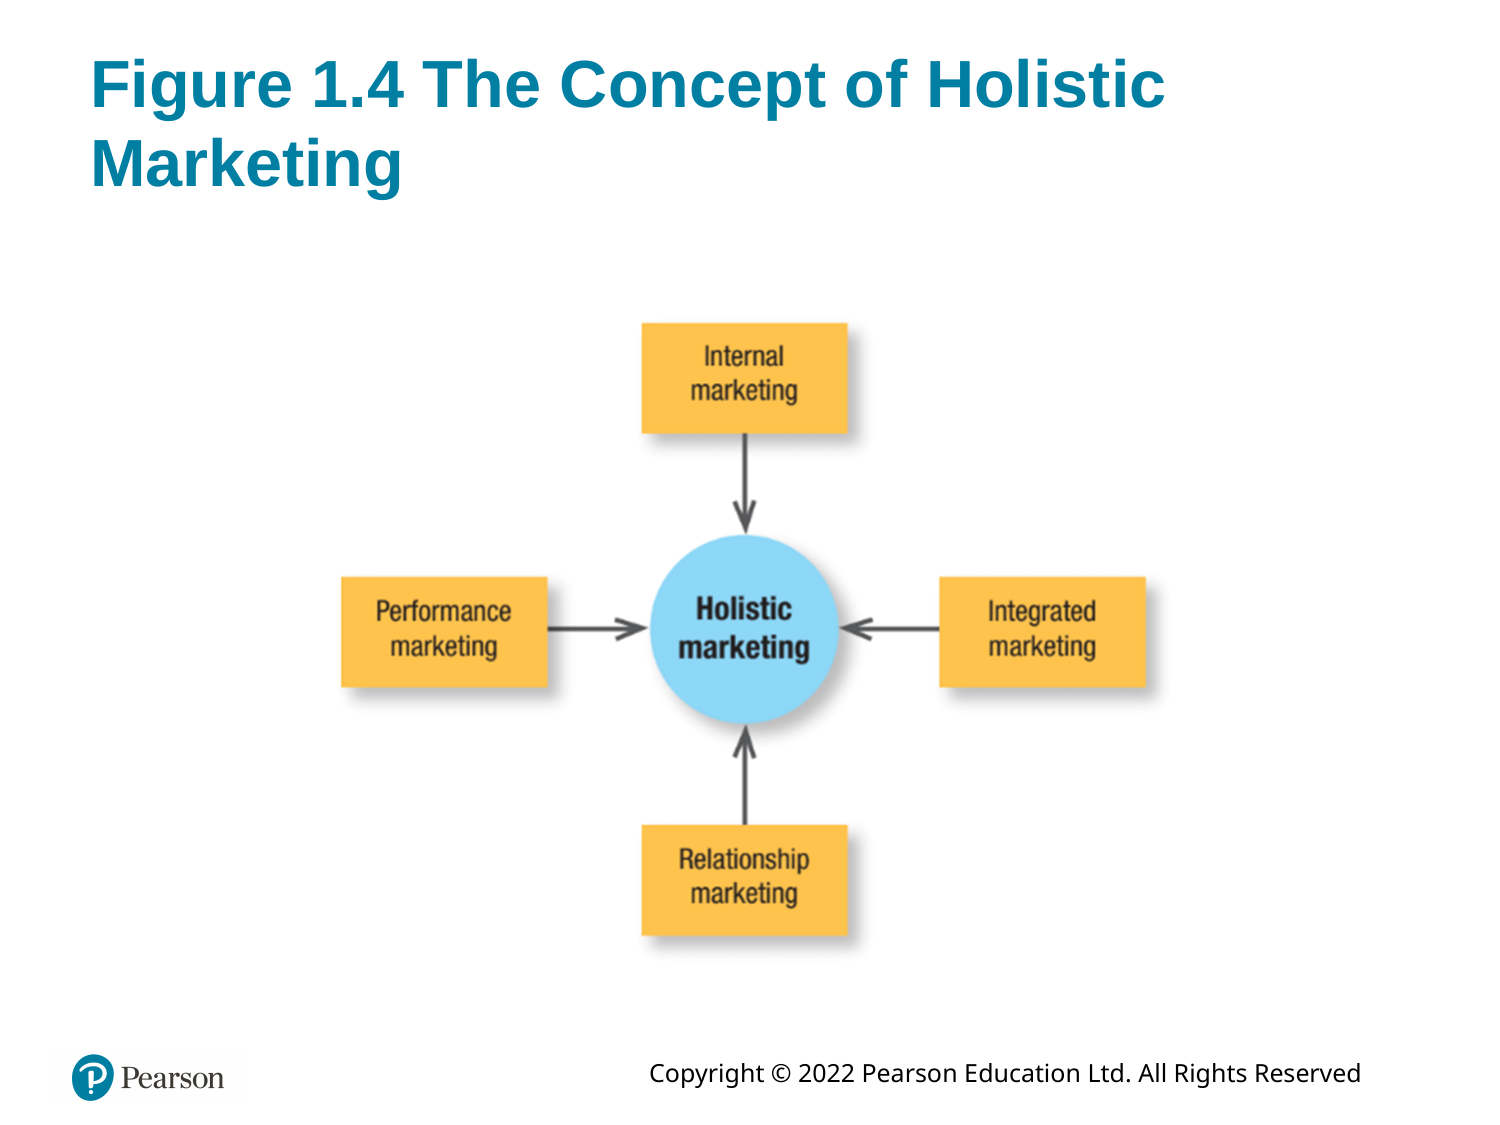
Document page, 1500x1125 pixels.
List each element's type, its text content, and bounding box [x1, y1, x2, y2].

picture [51, 1053, 245, 1102]
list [322, 275, 1178, 1000]
title Figure 1.4 The Concept of Holistic Marketing [75, 35, 1425, 216]
